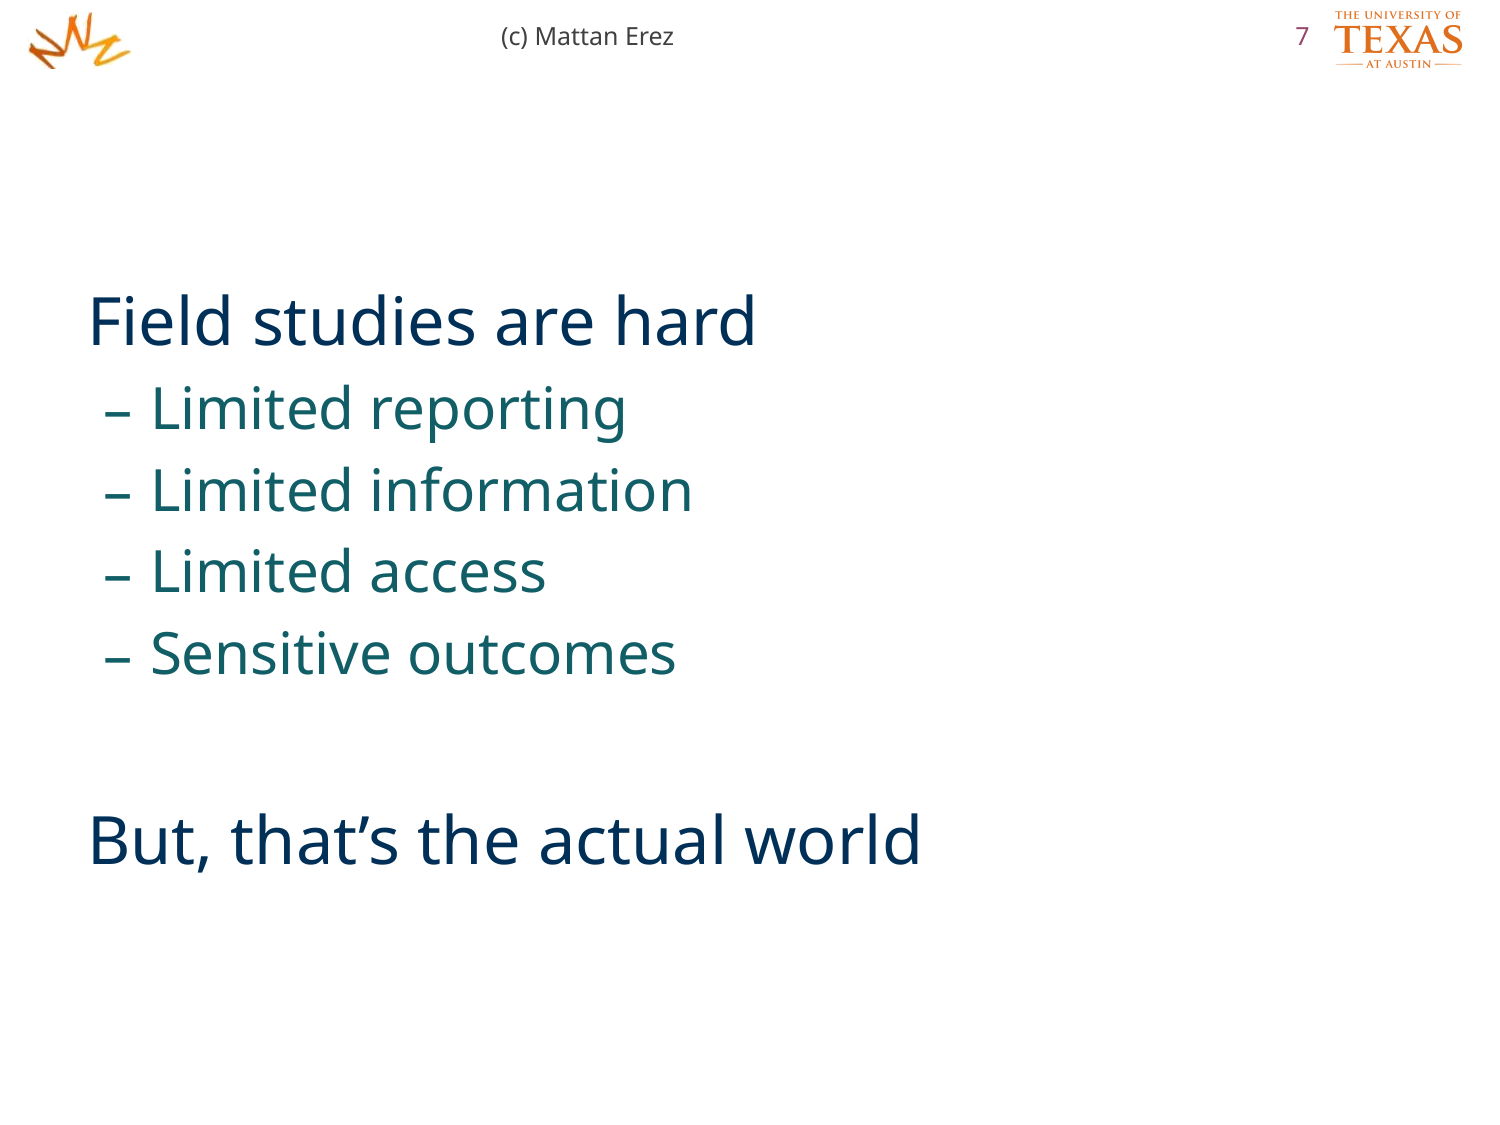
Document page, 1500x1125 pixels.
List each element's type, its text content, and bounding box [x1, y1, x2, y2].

slide_number 7 [1187, 0, 1325, 75]
picture [28, 12, 131, 69]
list Field studies are hard Limited reporting Limited information Limited access Sensitive outcomes But, that’s the actual world [75, 112, 1475, 1050]
footer (c) Mattan Erez [138, 0, 1038, 75]
picture [1334, 10, 1463, 69]
